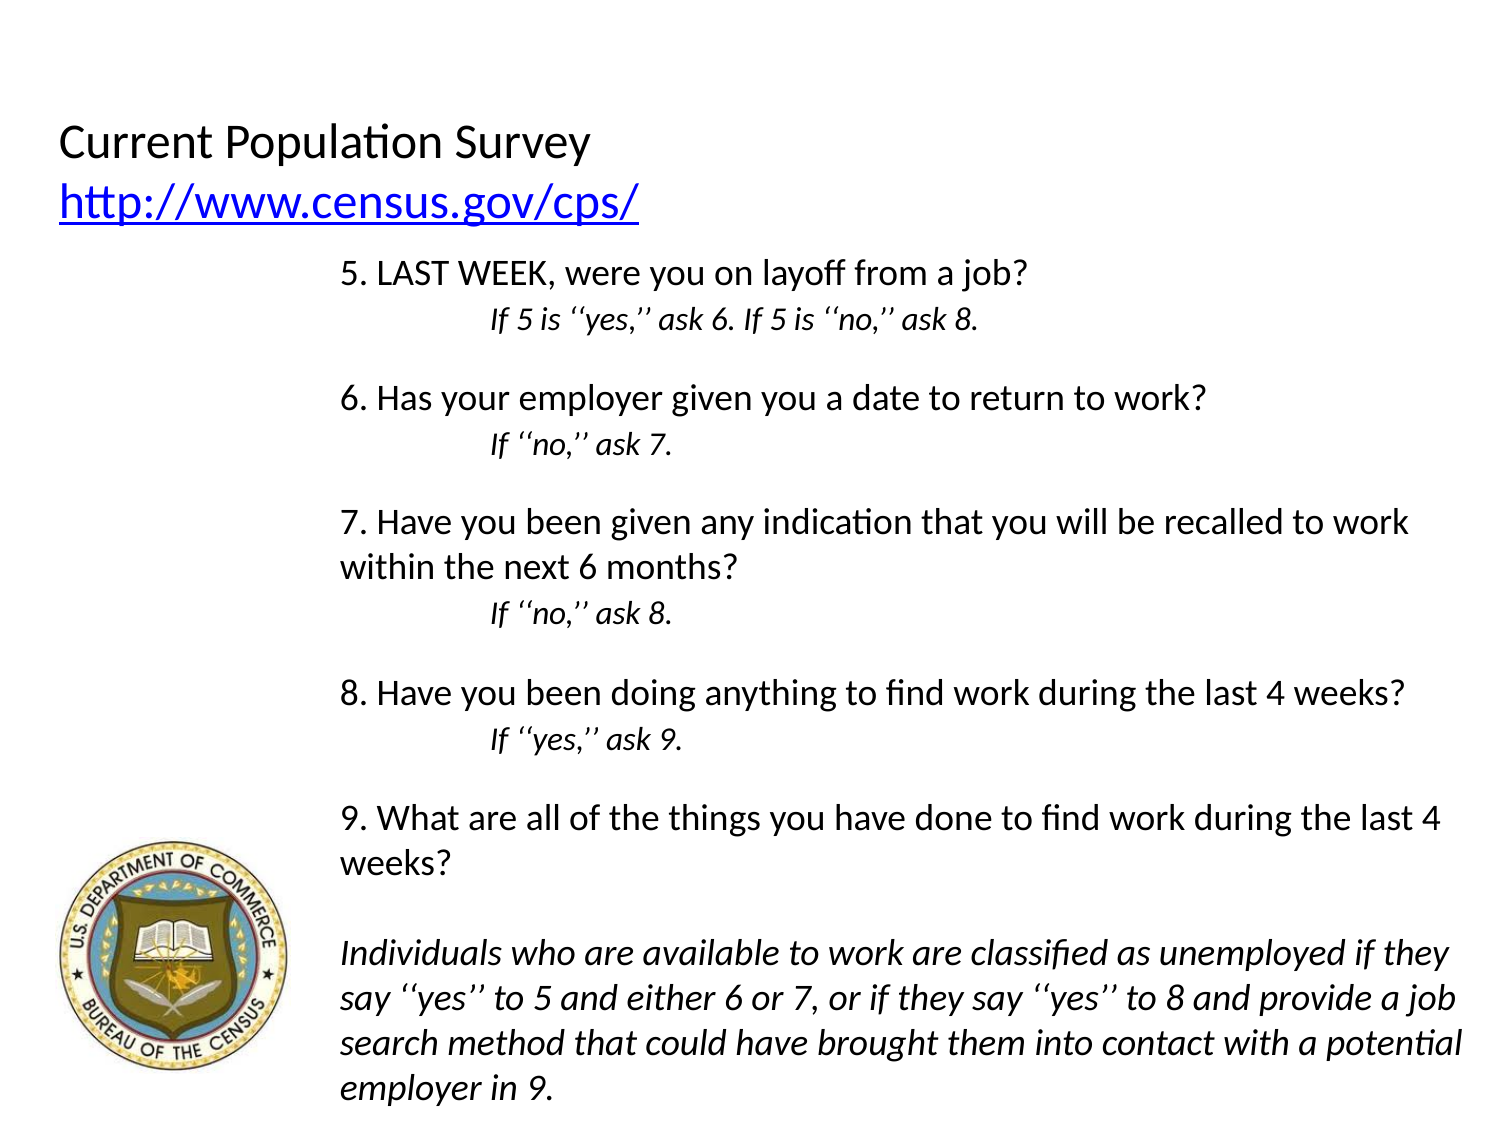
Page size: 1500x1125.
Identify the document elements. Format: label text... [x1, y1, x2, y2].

text_box Current Population Survey http://www.census.gov/cps/ [43, 100, 1469, 296]
picture [55, 837, 291, 1074]
text_box 5. LAST WEEK, were you on layoff from a job? If 5 is ‘‘yes,’’ ask 6. If 5 is ‘‘no,’’ ask 8. 6. Has your employer given you a date to return to work? If ‘‘no,’’ ask 7. 7. Have you been given any indication that you will be recalled to work within the next 6 months? If ‘‘no,’’ ask 8. 8. Have you been doing anything to find work during the last 4 weeks? If ‘‘yes,’’ ask 9. 9. What are all of the things you have done to find work during the last 4 weeks? Individuals who are available to work are classified as unemployed if they say ‘‘yes’’ to 5 and either 6 or 7, or if they say ‘‘yes’’ to 8 and provide a job search method that could have brought them into contact with a potential employer in 9. [324, 240, 1494, 1125]
